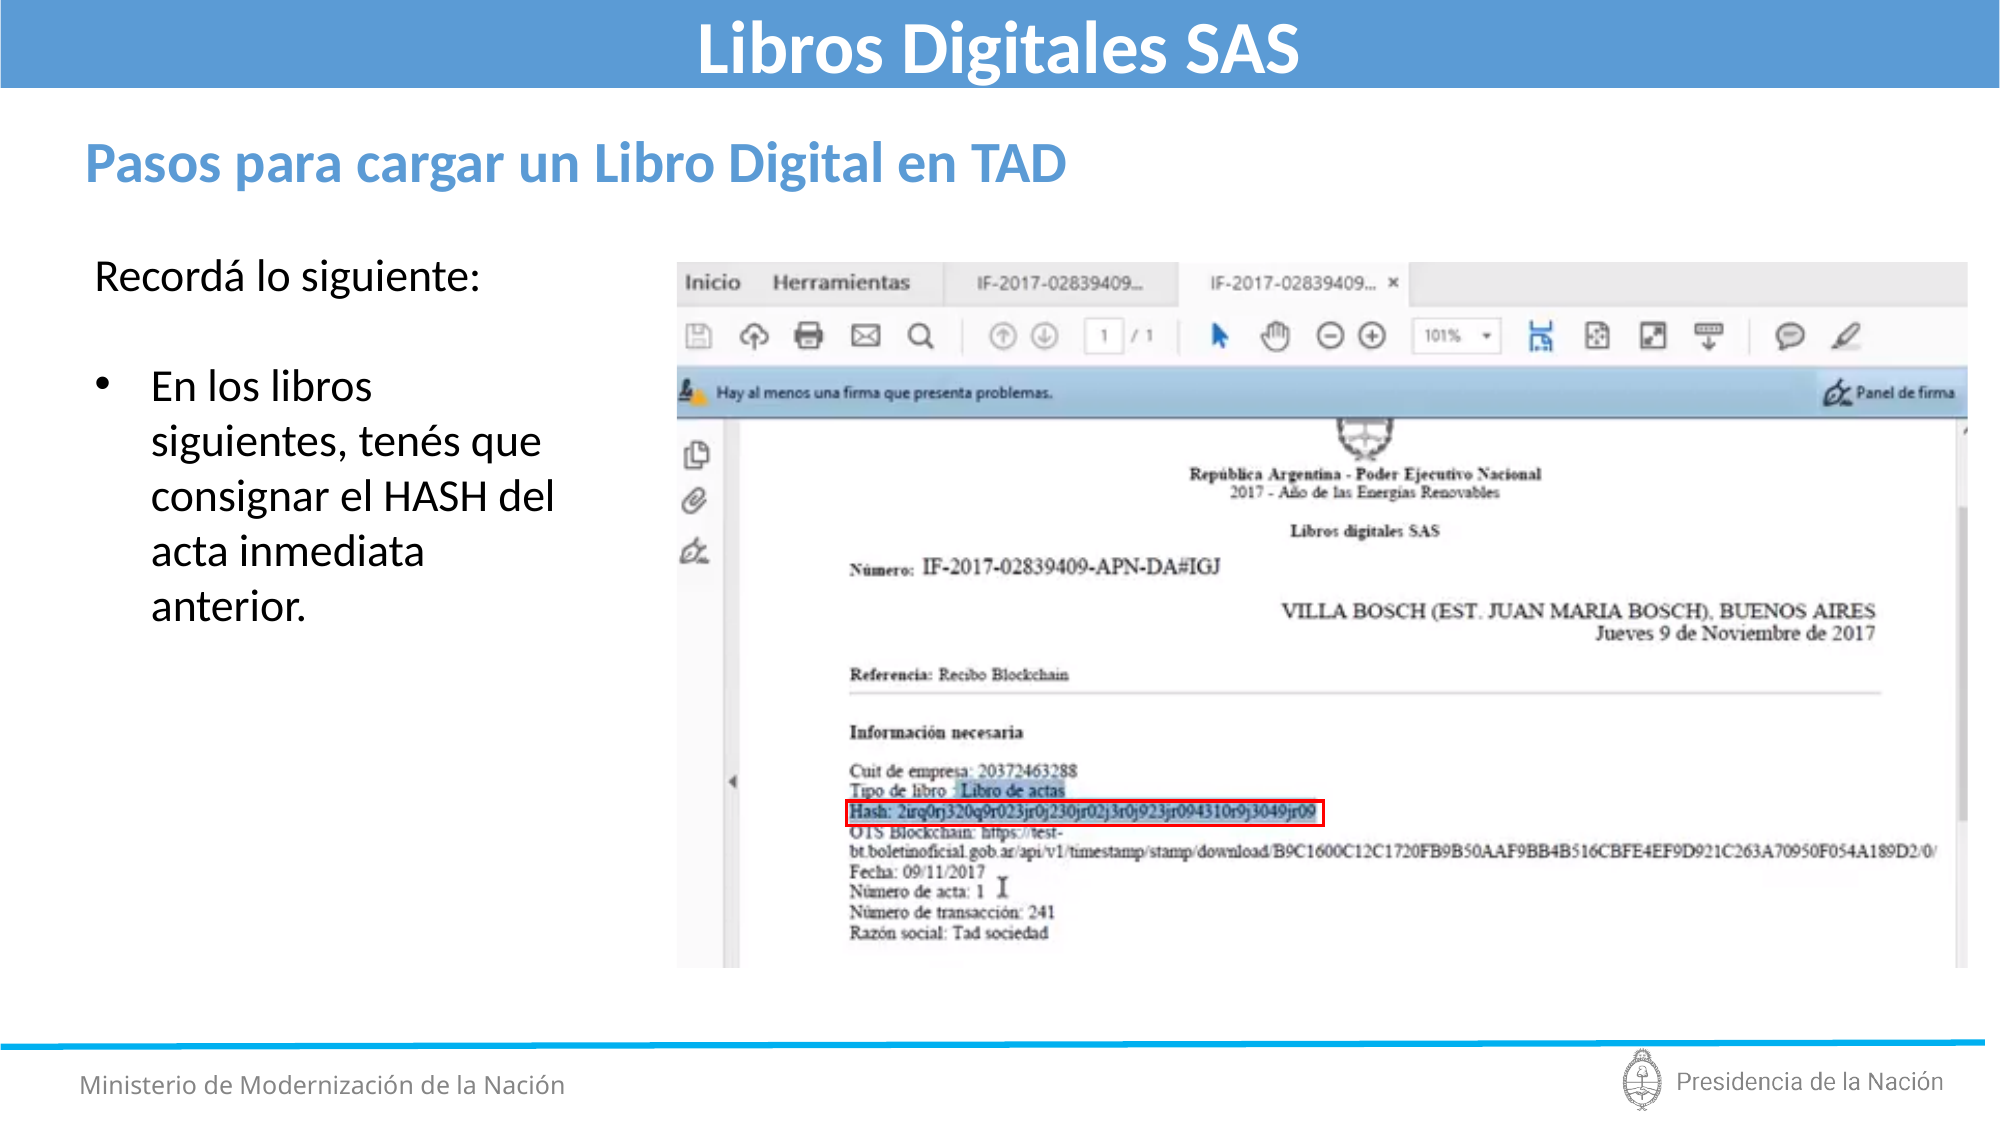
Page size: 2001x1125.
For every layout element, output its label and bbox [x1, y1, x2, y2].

text_box [0, 0, 2000, 1125]
picture [676, 262, 1968, 969]
